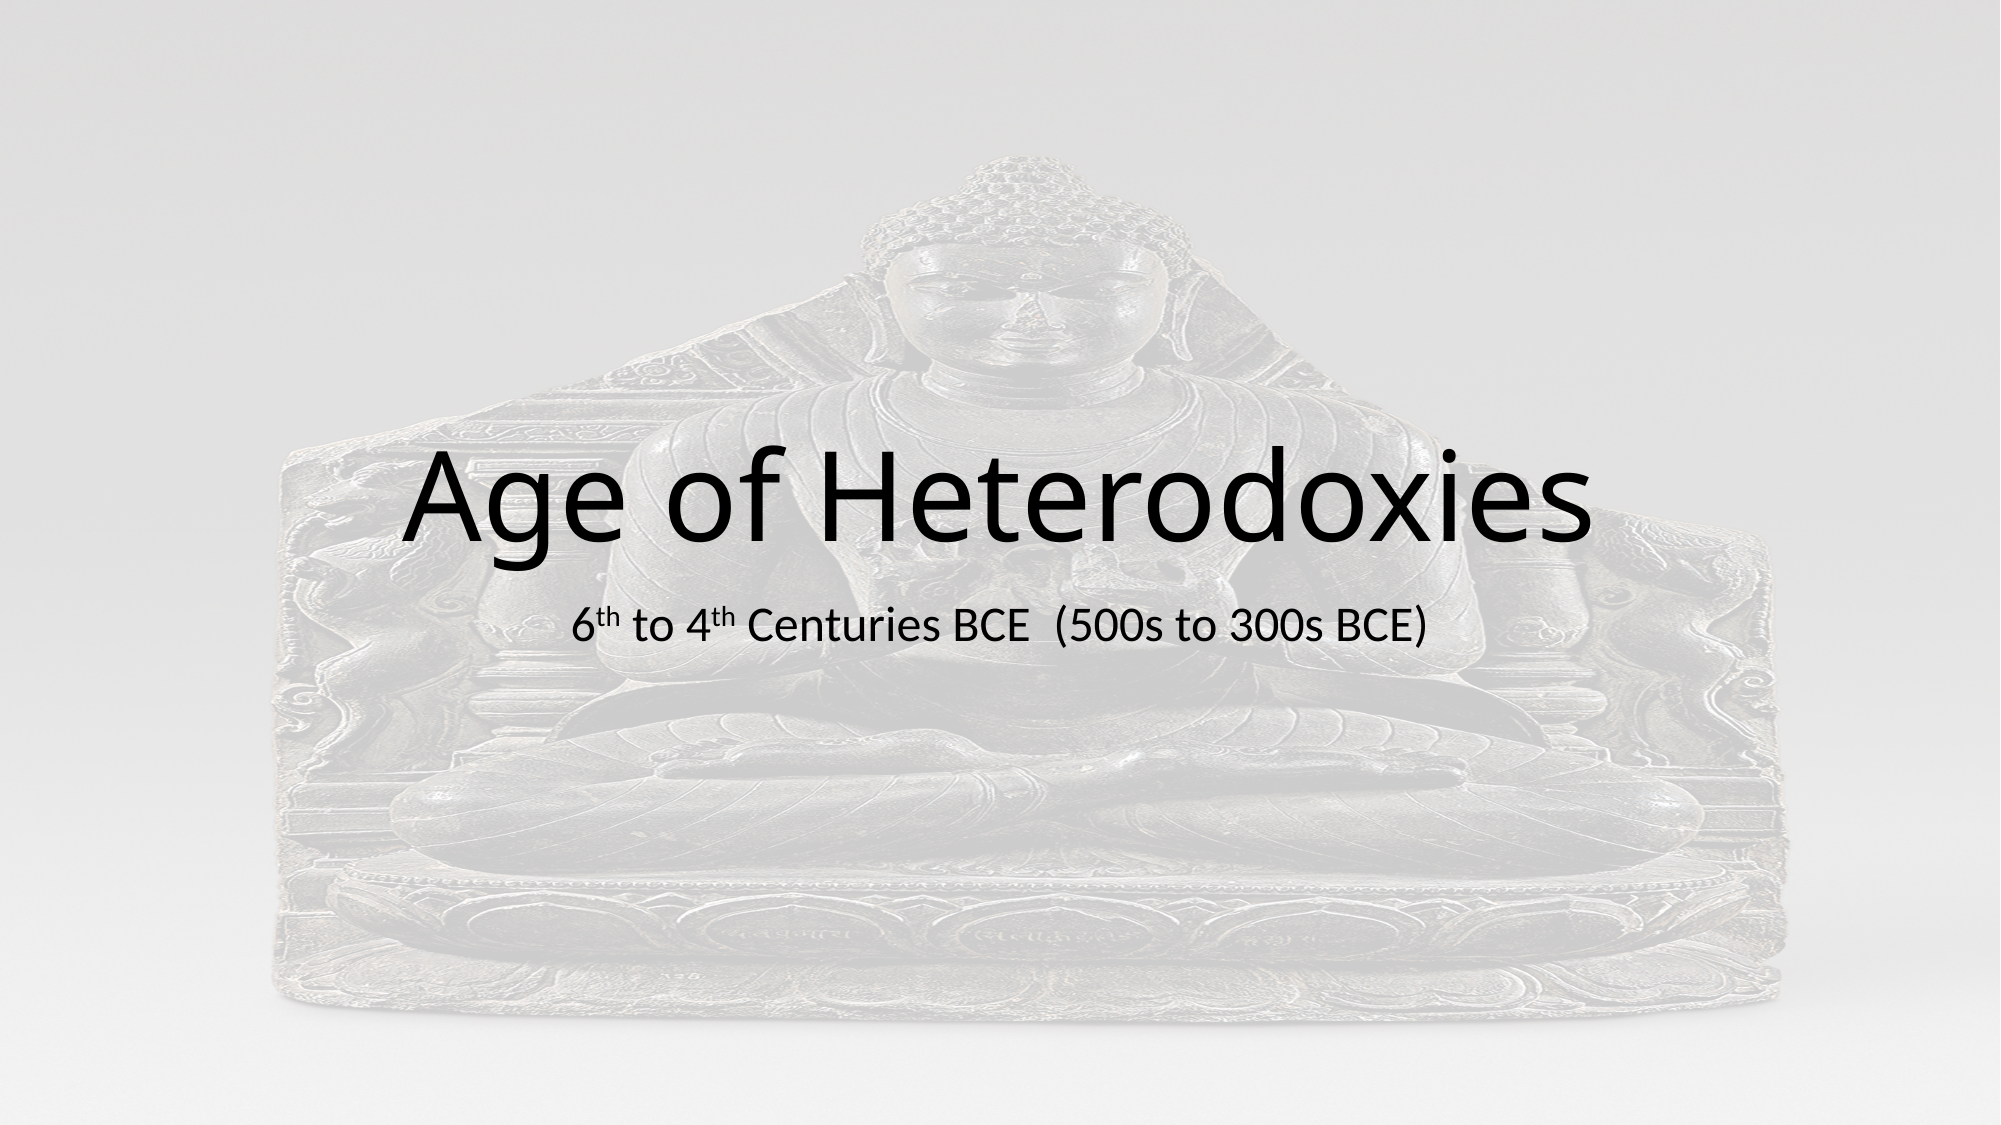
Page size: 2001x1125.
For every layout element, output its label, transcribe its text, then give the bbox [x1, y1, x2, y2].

title Age of Heterodoxies [249, 184, 1750, 576]
subtitle 6th to 4th Centuries BCE (500s to 300s BCE) [249, 590, 1750, 863]
